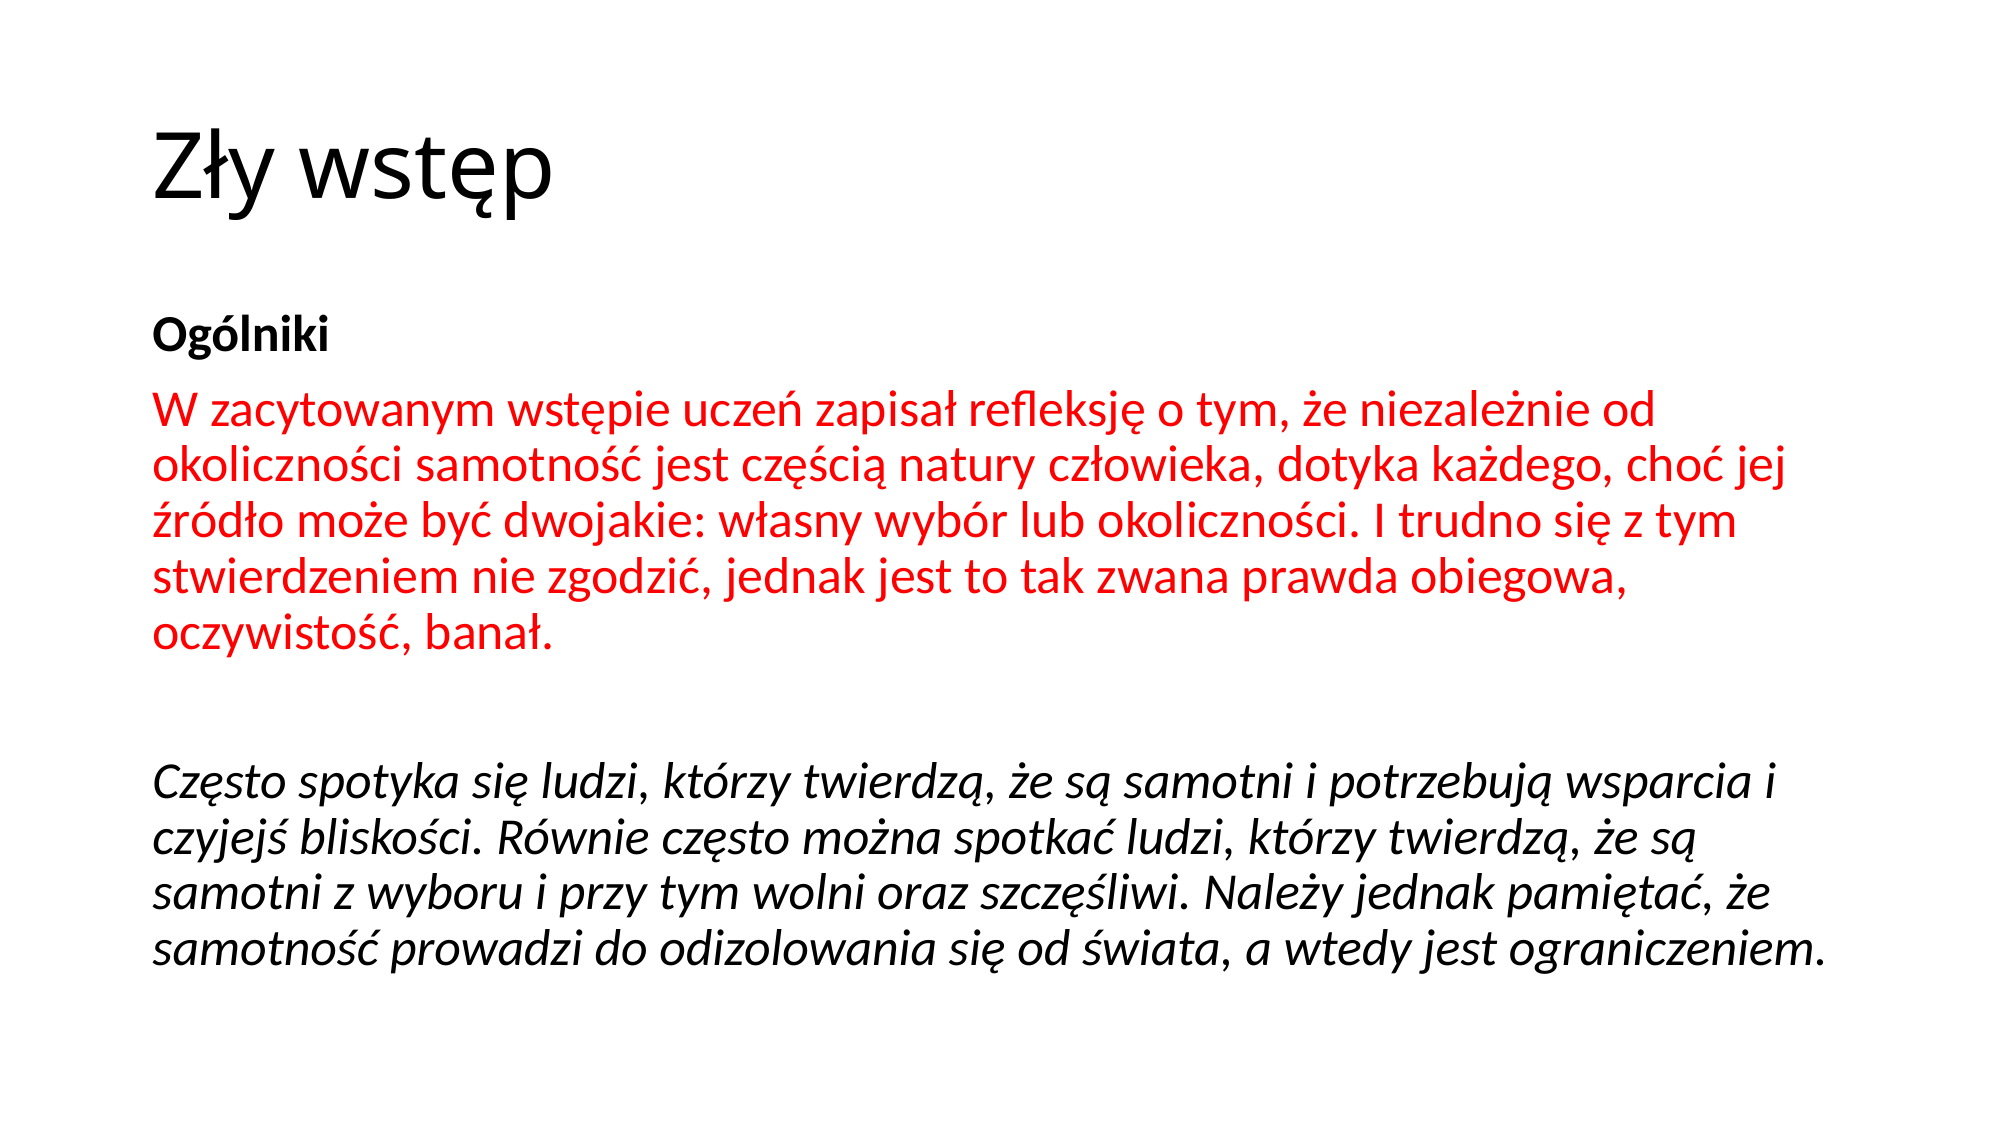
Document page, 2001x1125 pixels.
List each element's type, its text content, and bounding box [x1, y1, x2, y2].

list Ogólniki W zacytowanym wstępie uczeń zapisał refleksję o tym, że niezależnie od okoliczności samotność jest częścią natury człowieka, dotyka każdego, choć jej źródło może być dwojakie: własny wybór lub okoliczności. I trudno się z tym stwierdzeniem nie zgodzić, jednak jest to tak zwana prawda obiegowa, oczywistość, banał. Często spotyka się ludzi, którzy twierdzą, że są samotni i potrzebują wsparcia i czyjejś bliskości. Równie często można spotkać ludzi, którzy twierdzą, że są samotni z wyboru i przy tym wolni oraz szczęśliwi. Należy jednak pamiętać, że samotność prowadzi do odizolowania się od świata, a wtedy jest ograniczeniem. [137, 299, 1863, 1014]
title Zły wstęp [137, 59, 1863, 278]
